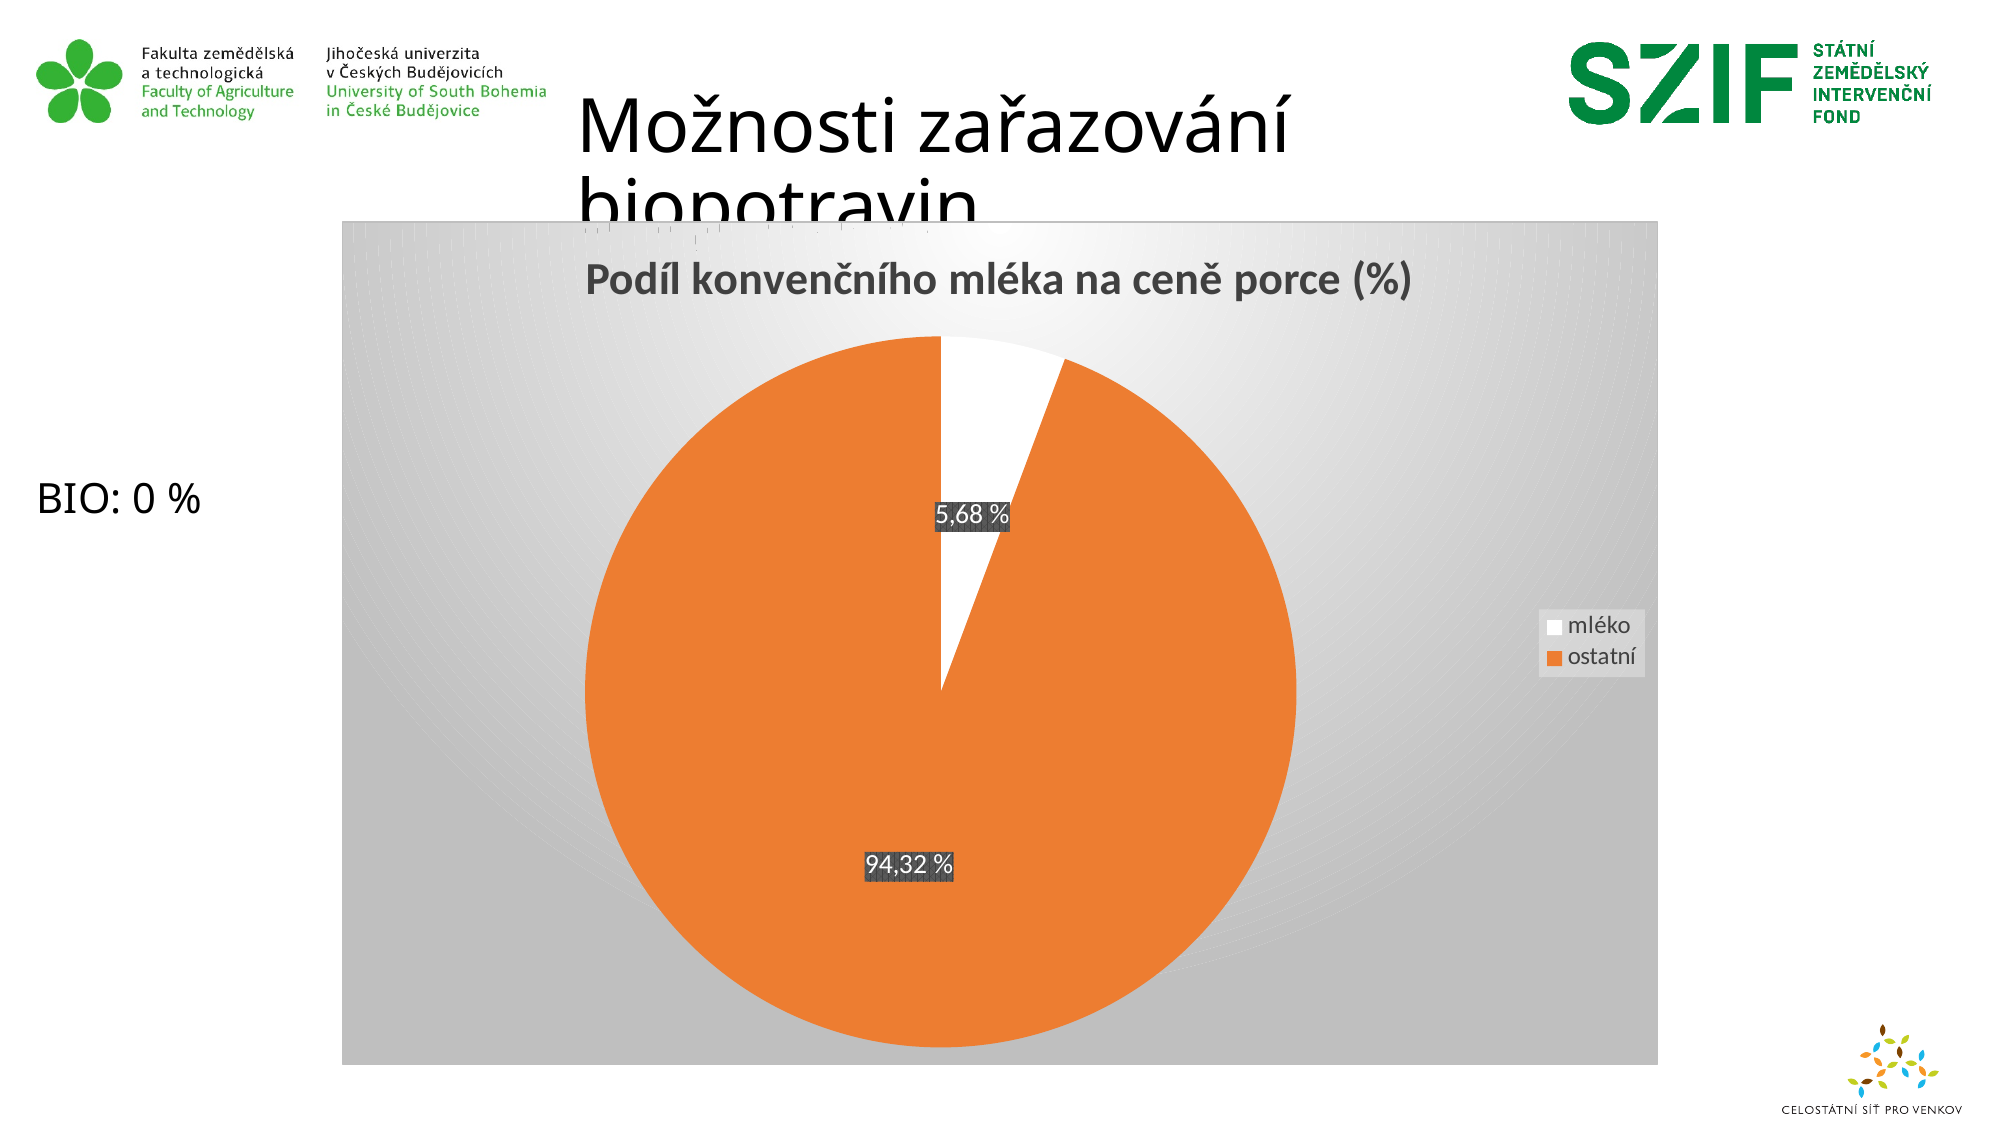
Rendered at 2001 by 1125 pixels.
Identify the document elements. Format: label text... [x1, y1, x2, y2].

chart [341, 221, 1659, 1066]
picture [1531, 4, 1969, 162]
picture [1782, 1024, 1962, 1114]
text_box BIO: 0 % [21, 366, 320, 634]
title Možnosti zařazování biopotravin [561, 59, 1605, 221]
picture [36, 39, 546, 123]
